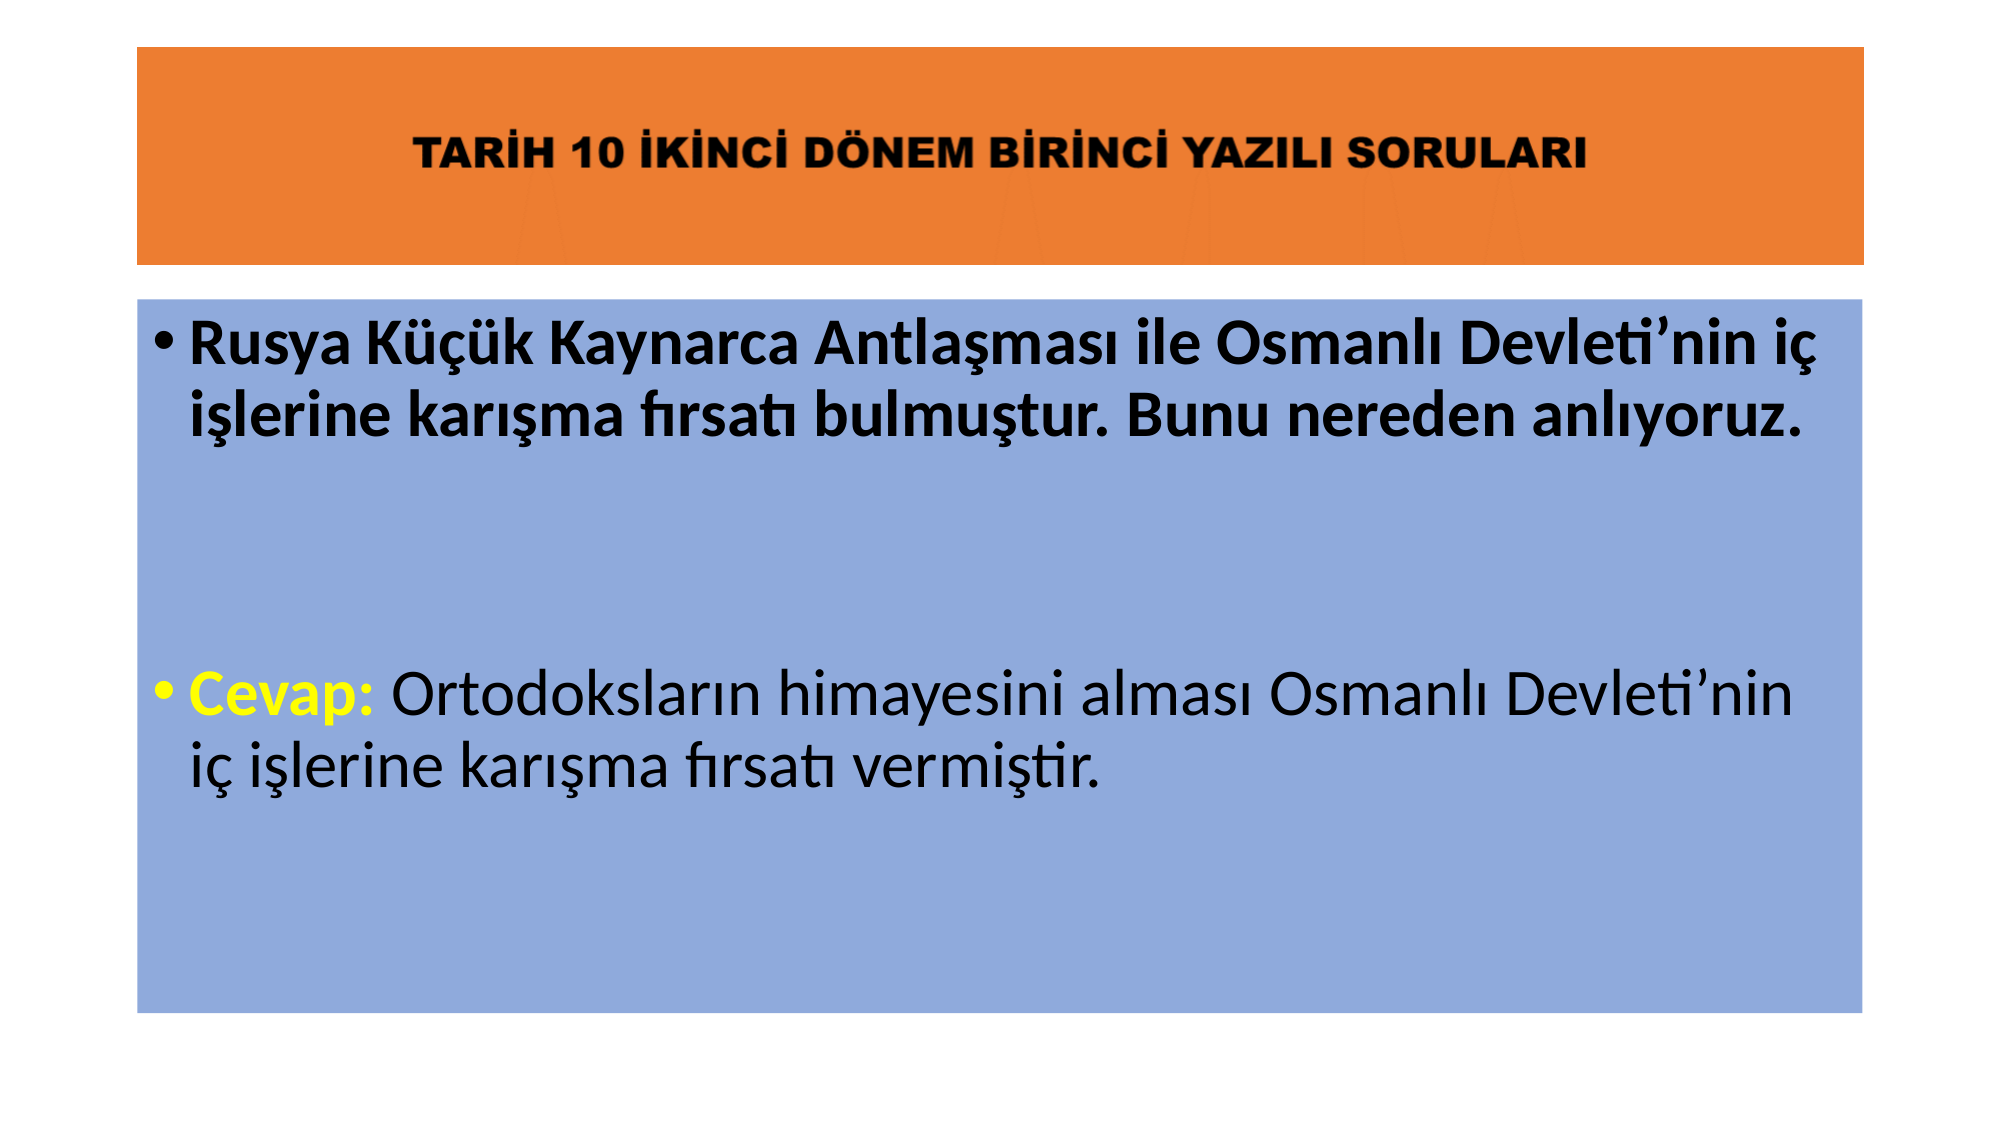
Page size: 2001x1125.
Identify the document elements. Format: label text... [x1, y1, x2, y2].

picture [137, 47, 1864, 265]
list Rusya Küçük Kaynarca Antlaşması ile Osmanlı Devleti’nin iç işlerine karışma fırsatı bulmuştur. Bunu nereden anlıyoruz. Cevap: Ortodoksların himayesini alması Osmanlı Devleti’nin iç işlerine karışma fırsatı vermiştir. [137, 299, 1863, 1014]
